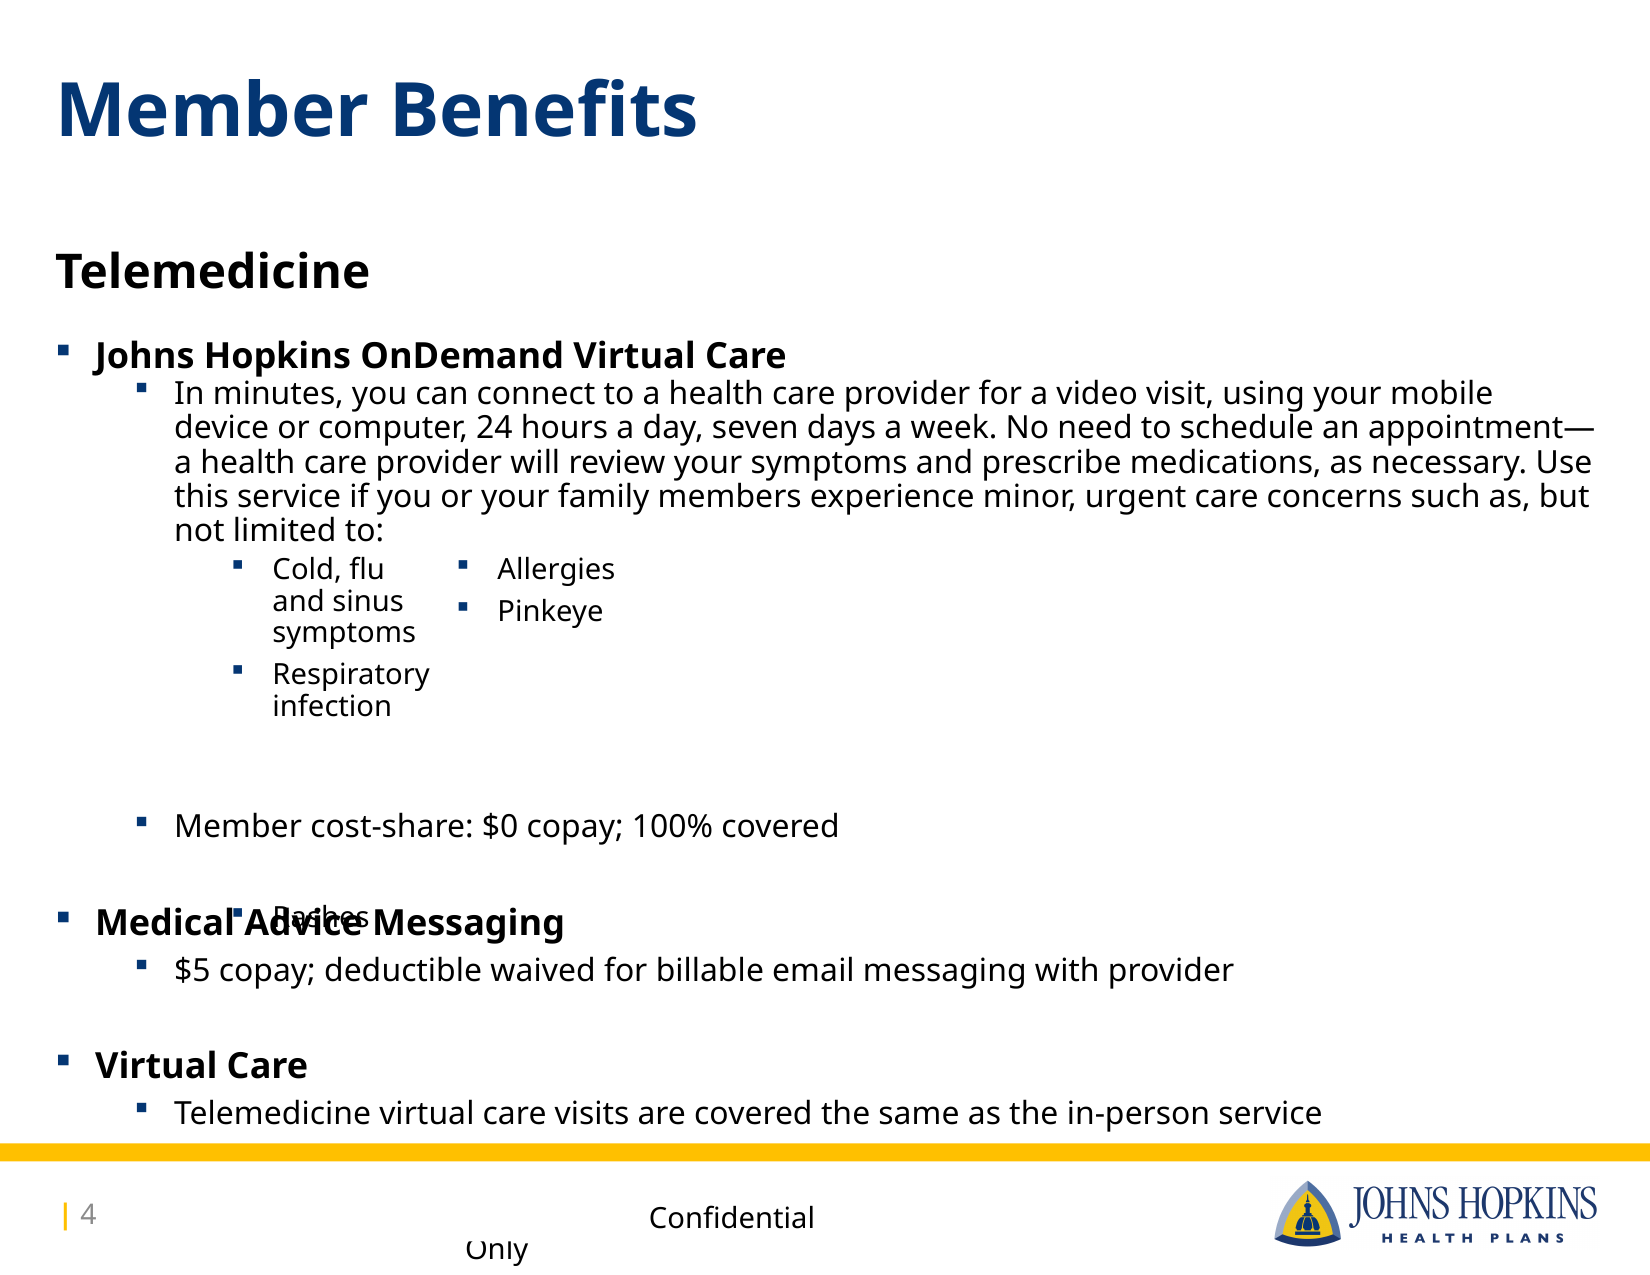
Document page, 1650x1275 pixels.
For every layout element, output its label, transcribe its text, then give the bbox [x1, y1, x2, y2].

list Telemedicine Johns Hopkins OnDemand Virtual Care In minutes, you can connect to a health care provider for a video visit, using your mobile device or computer, 24 hours a day, seven days a week. No need to schedule an appointment—a health care provider will review your symptoms and prescribe medications, as necessary. Use this service if you or your family members experience minor, urgent care concerns such as, but not limited to: Member cost-share: $0 copay; 100% covered Medical Advice Messaging $5 copay; deductible waived for billable email messaging with provider Virtual Care Telemedicine virtual care visits are covered the same as the in-person service [55, 247, 1597, 1135]
text_box Cold, flu and sinus symptoms Respiratory infection Rashes Allergies Pinkeye [201, 547, 682, 956]
title Member Benefits [55, 63, 1227, 242]
text_box Confidential [452, 1191, 1012, 1242]
slide_number | 4 [42, 1181, 553, 1250]
picture [1270, 1176, 1600, 1250]
